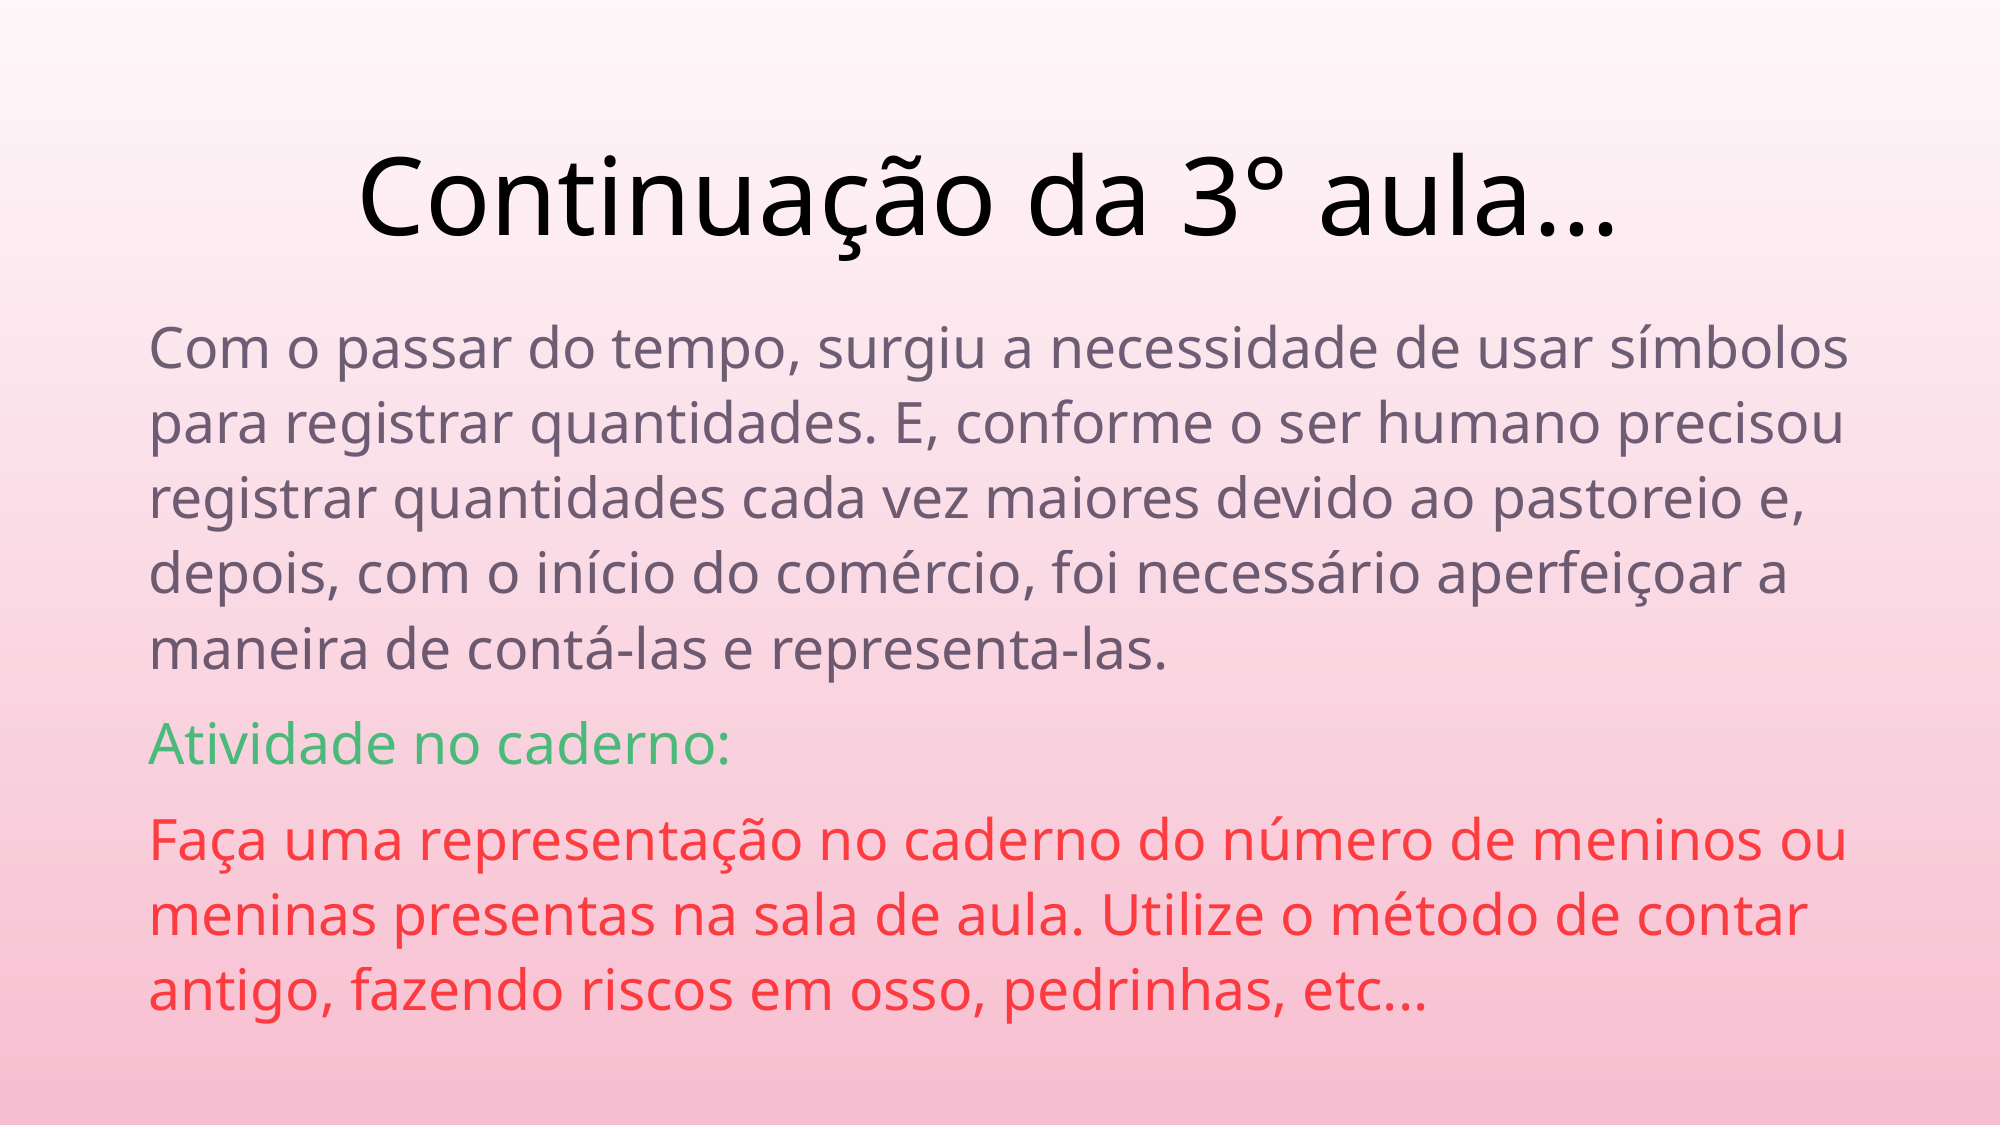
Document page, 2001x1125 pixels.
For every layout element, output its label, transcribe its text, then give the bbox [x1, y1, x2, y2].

list Com o passar do tempo, surgiu a necessidade de usar símbolos para registrar quantidades. E, conforme o ser humano precisou registrar quantidades cada vez maiores devido ao pastoreio e, depois, com o início do comércio, foi necessário aperfeiçoar a maneira de contá-las e representa-las. Atividade no caderno: Faça uma representação no caderno do número de meninos ou meninas presentas na sala de aula. Utilize o método de contar antigo, fazendo riscos em osso, pedrinhas, etc... [96, 296, 1909, 1034]
title Continuação da 3° aula... [126, 91, 1852, 296]
